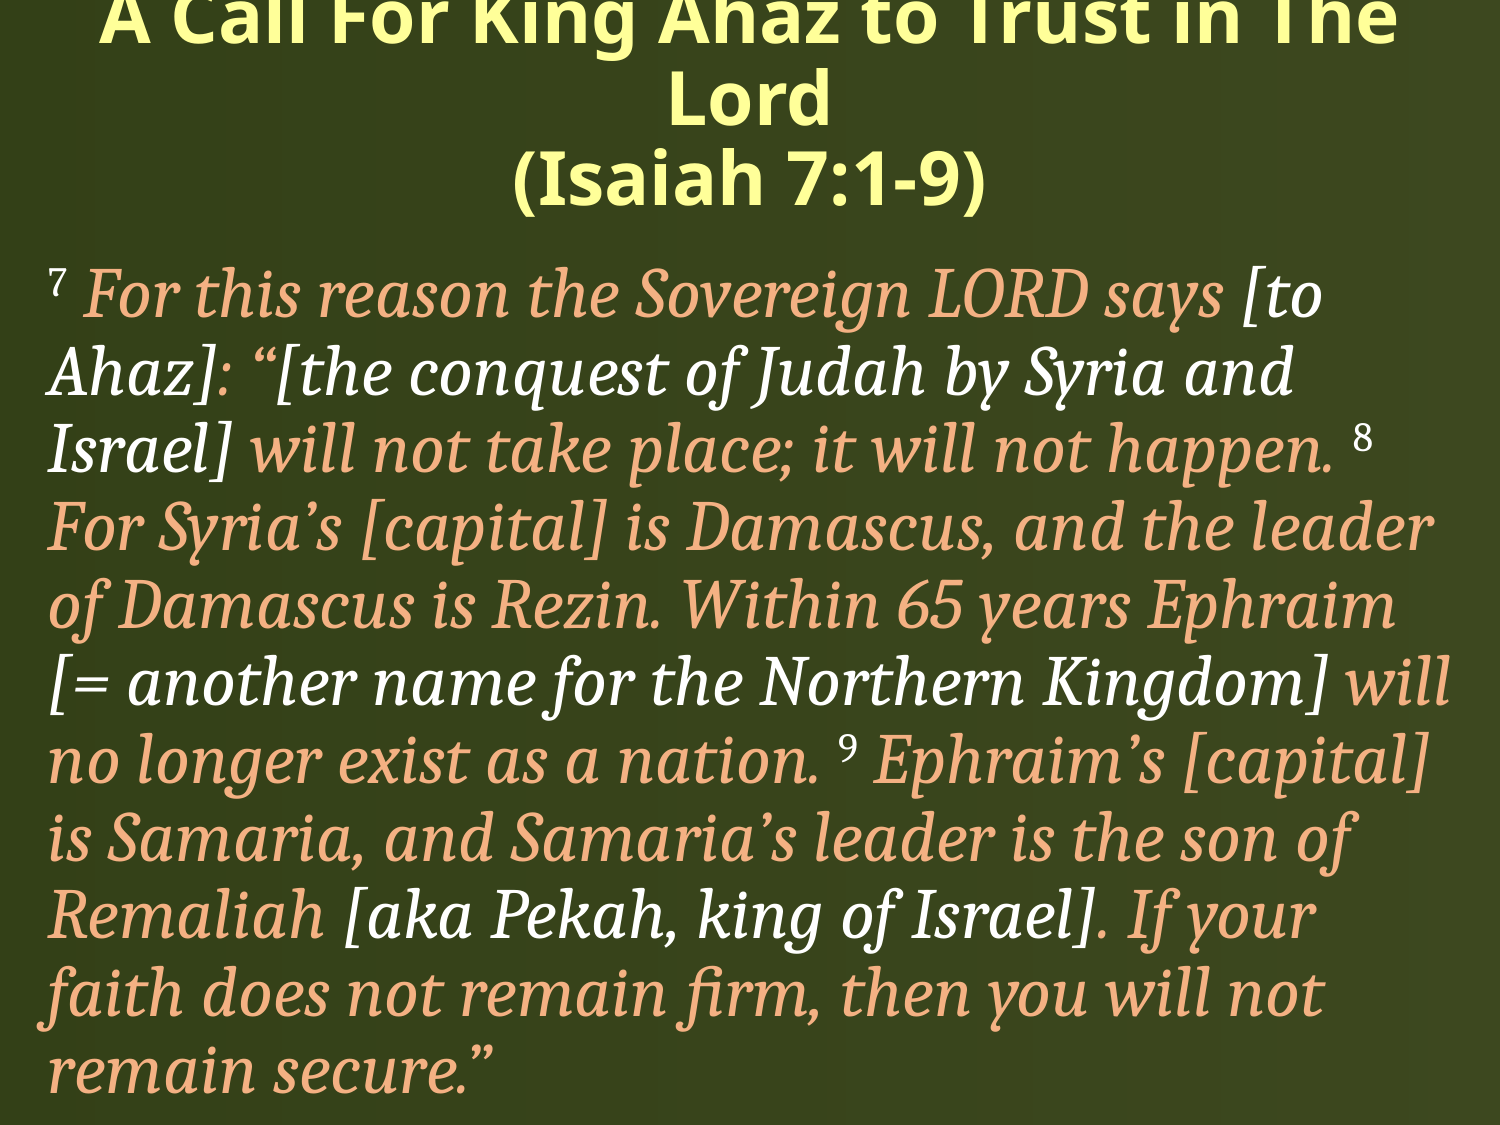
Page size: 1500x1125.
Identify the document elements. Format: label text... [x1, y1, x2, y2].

list 7 For this reason the Sovereign LORD says [to Ahaz]: “[the conquest of Judah by Syria and Israel] will not take place; it will not happen. 8 For Syria’s [capital] is Damascus, and the leader of Damascus is Rezin. Within 65 years Ephraim [= another name for the Northern Kingdom] will no longer exist as a nation. 9 Ephraim’s [capital] is Samaria, and Samaria’s leader is the son of Remaliah [aka Pekah, king of Israel]. If your faith does not remain firm, then you will not remain secure.” [32, 247, 1485, 1125]
title A Call For King Ahaz to Trust in The Lord (Isaiah 7:1-9) [0, 0, 1500, 202]
